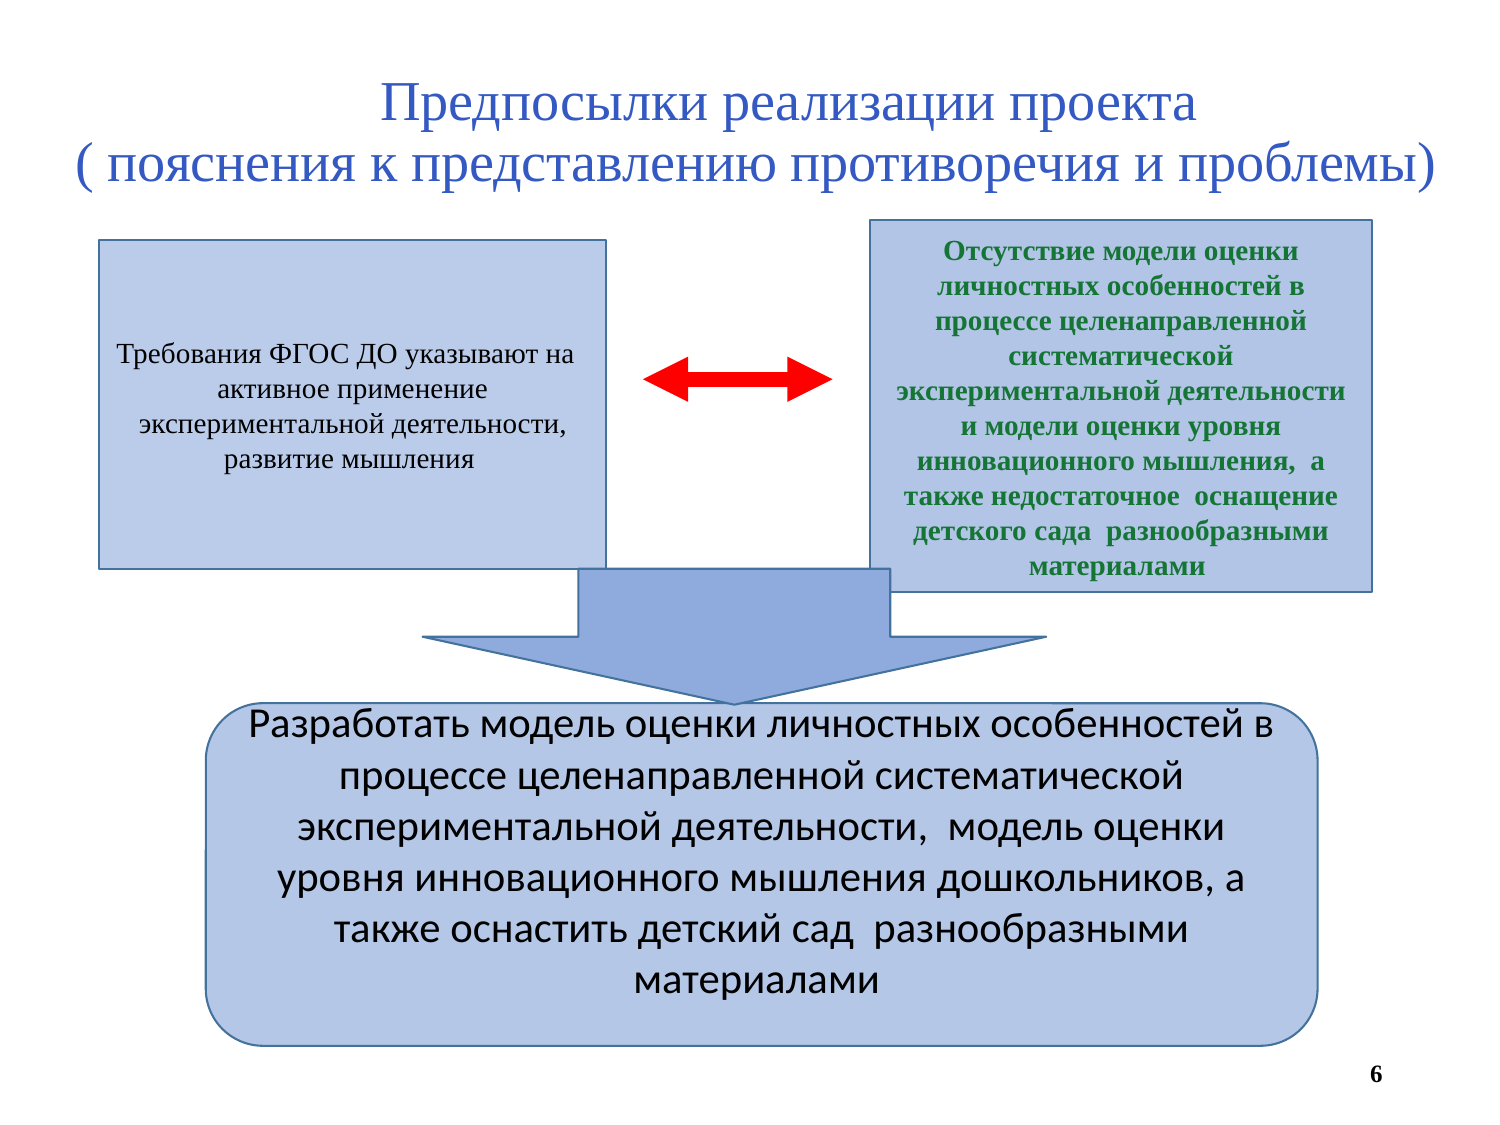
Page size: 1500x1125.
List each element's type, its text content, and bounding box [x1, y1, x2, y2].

slide_number 6 [1060, 1042, 1398, 1103]
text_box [99, 219, 1372, 1046]
title Предпосылки реализации проекта ( пояснения к представлению противоречия и проблемы) [29, 42, 1482, 220]
